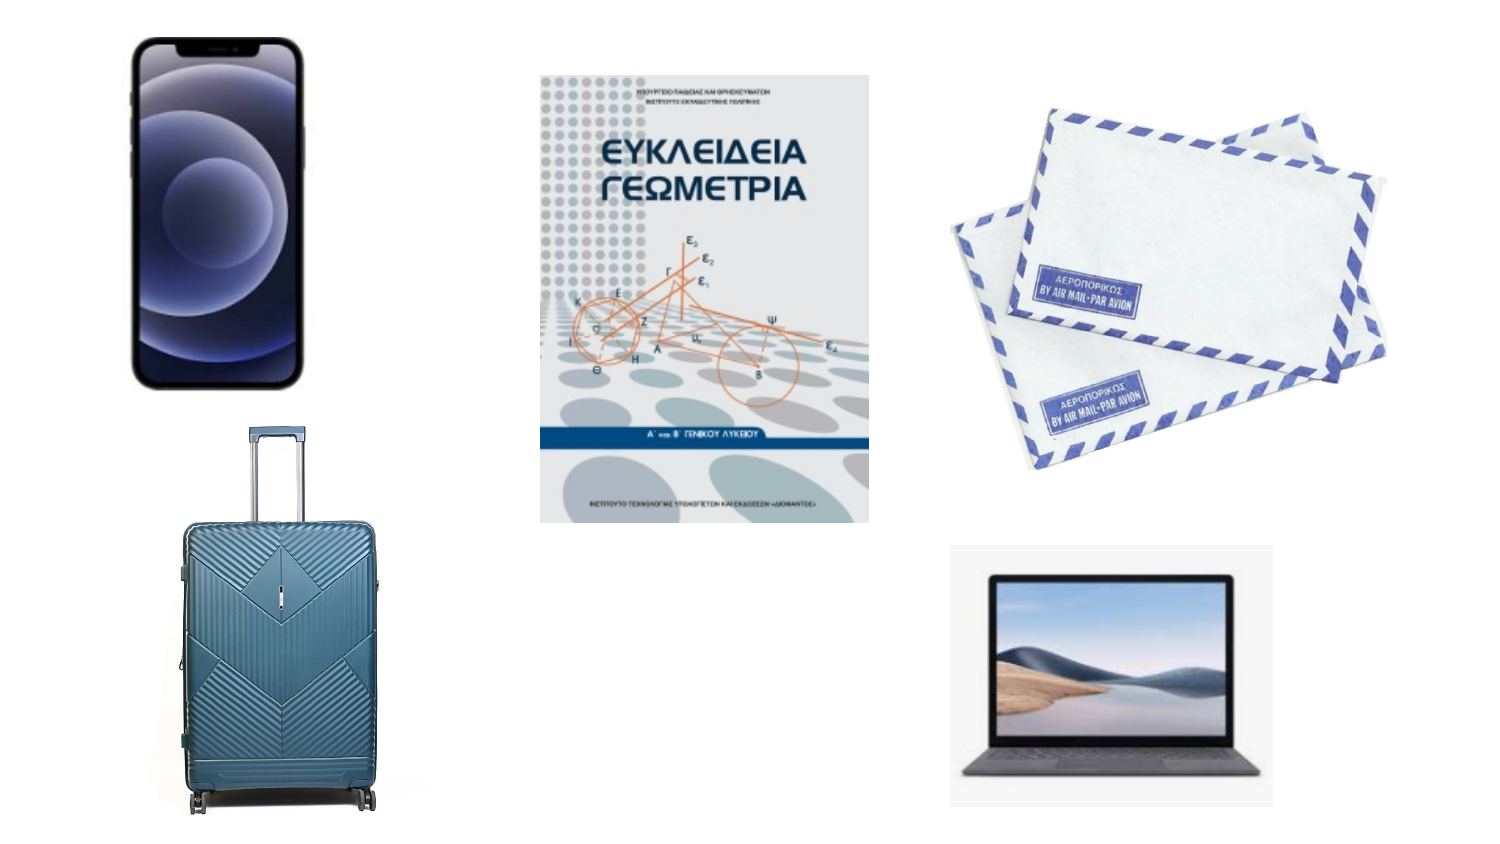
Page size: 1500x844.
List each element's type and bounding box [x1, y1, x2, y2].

picture [83, 421, 478, 816]
picture [103, 37, 334, 401]
picture [950, 60, 1449, 497]
picture [950, 545, 1273, 807]
picture [539, 75, 869, 523]
